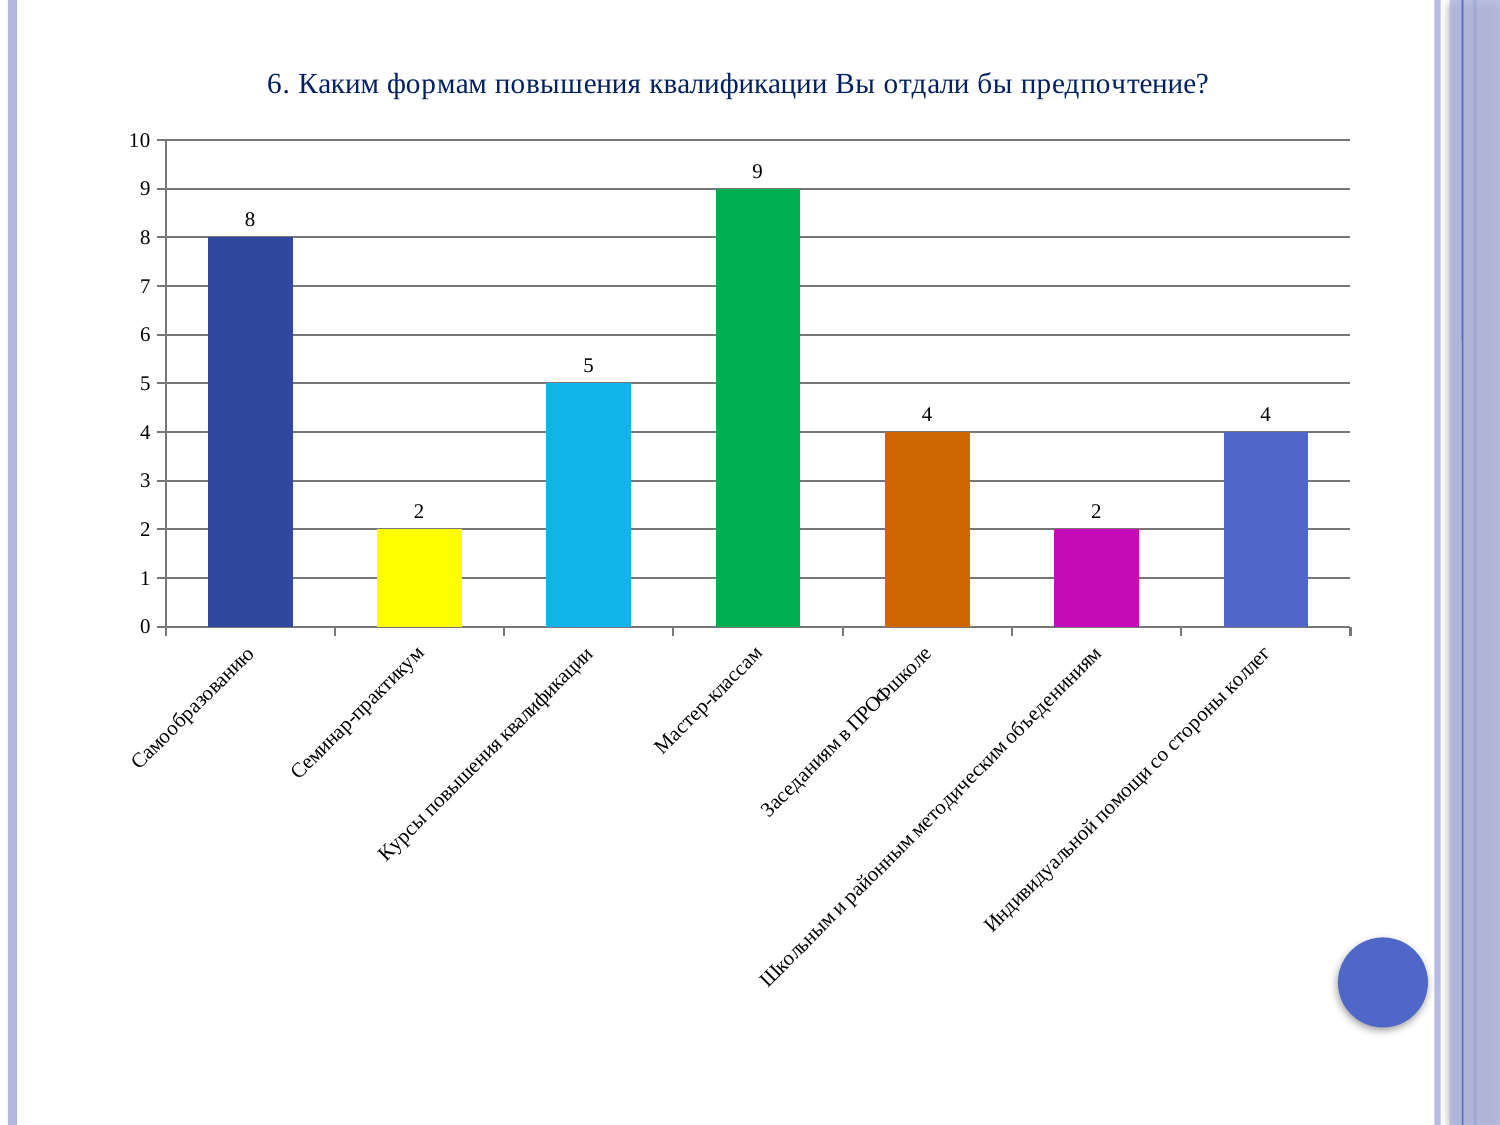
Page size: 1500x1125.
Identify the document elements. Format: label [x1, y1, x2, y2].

chart [99, 30, 1377, 1012]
